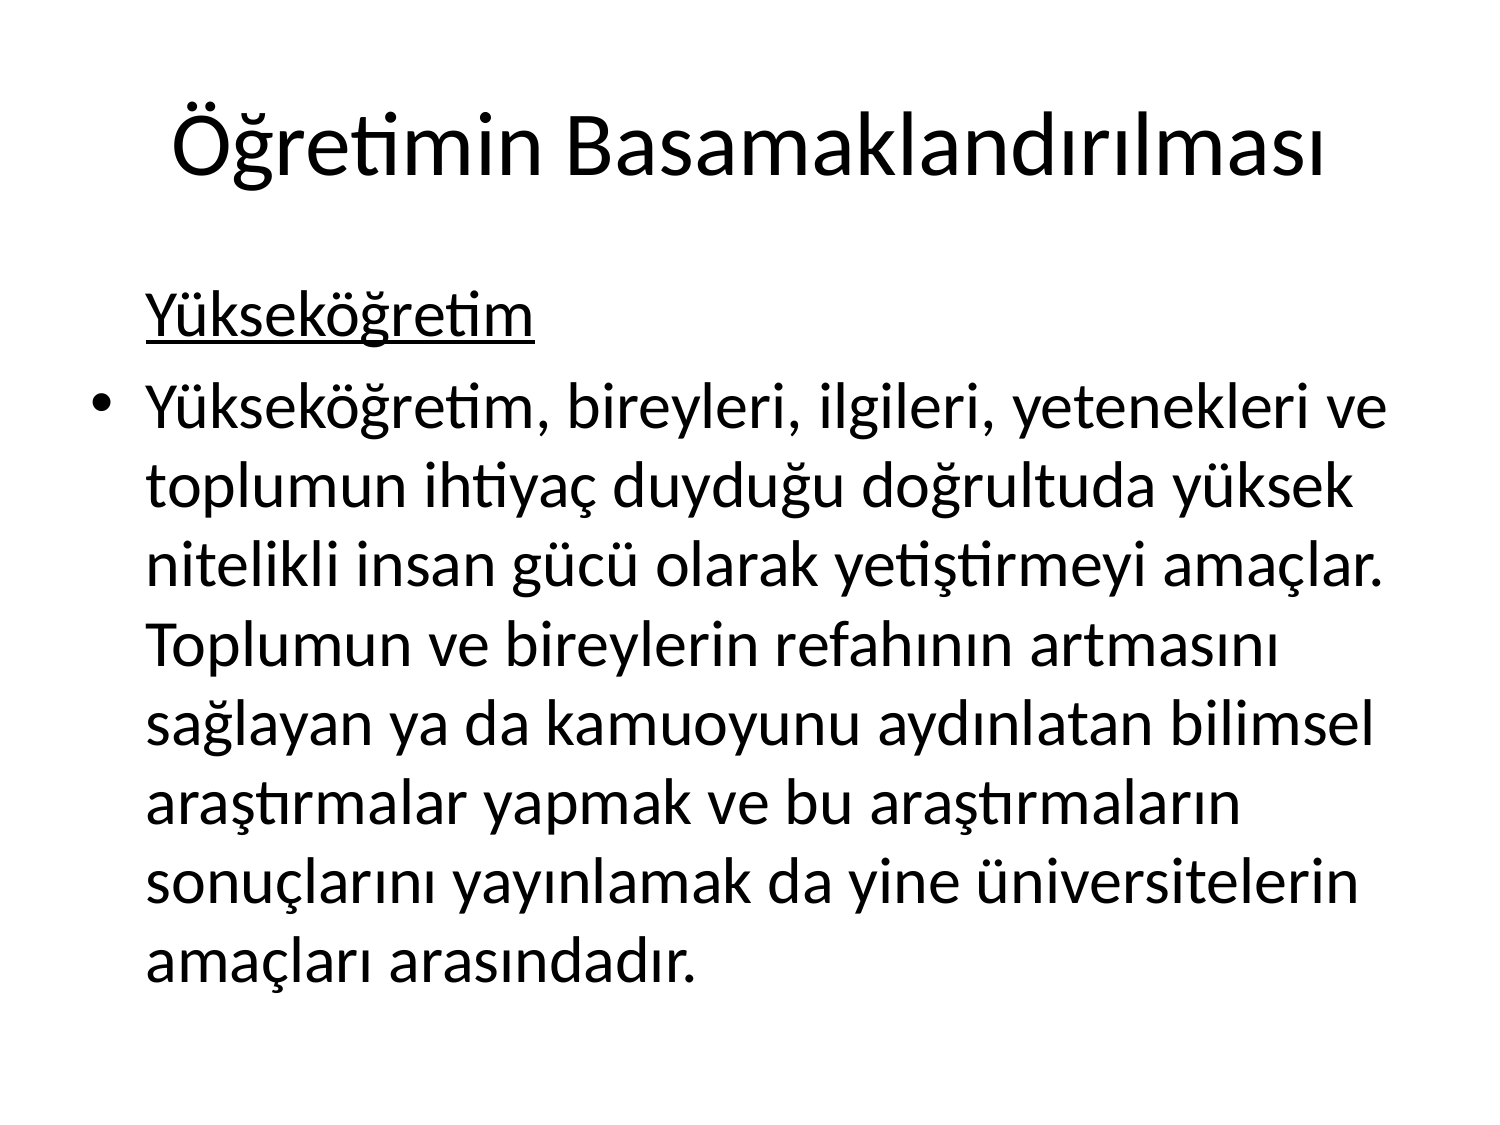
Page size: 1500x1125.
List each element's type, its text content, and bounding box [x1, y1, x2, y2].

title Öğretimin Basamaklandırılması [75, 45, 1425, 233]
list Yükseköğretim Yükseköğretim, bireyleri, ilgileri, yetenekleri ve toplumun ihtiyaç duyduğu doğrultuda yüksek nitelikli insan gücü olarak yetiştirmeyi amaçlar. Toplumun ve bireylerin refahının artmasını sağlayan ya da kamuoyunu aydınlatan bilimsel araştırmalar yapmak ve bu araştırmaların sonuçlarını yayınlamak da yine üniversitelerin amaçları arasındadır. [75, 262, 1425, 1005]
